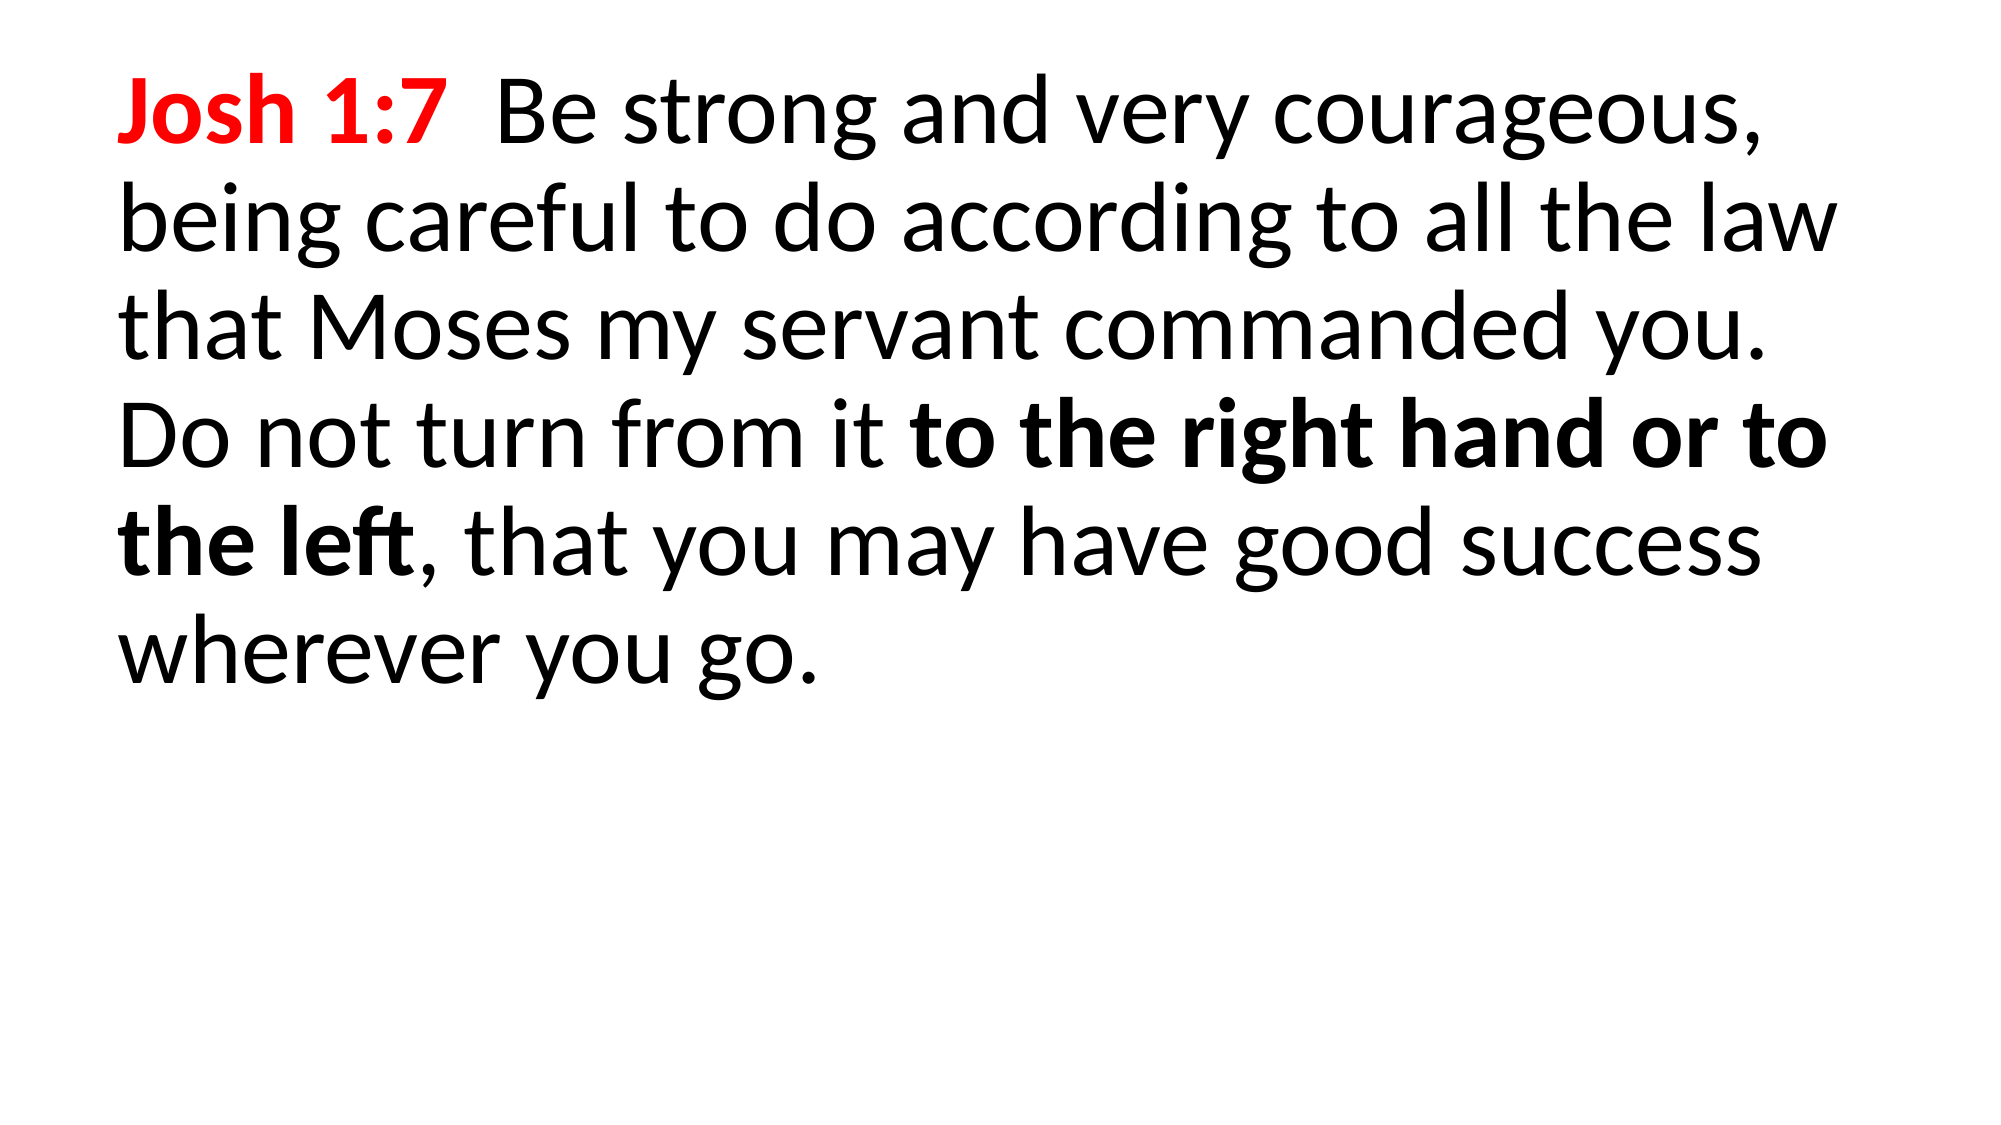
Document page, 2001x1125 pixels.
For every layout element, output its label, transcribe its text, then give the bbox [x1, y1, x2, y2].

subtitle Josh 1:7 Be strong and very courageous, being careful to do according to all the law that Moses my servant commanded you. Do not turn from it to the right hand or to the left, that you may have good success wherever you go. [102, 50, 1906, 1050]
